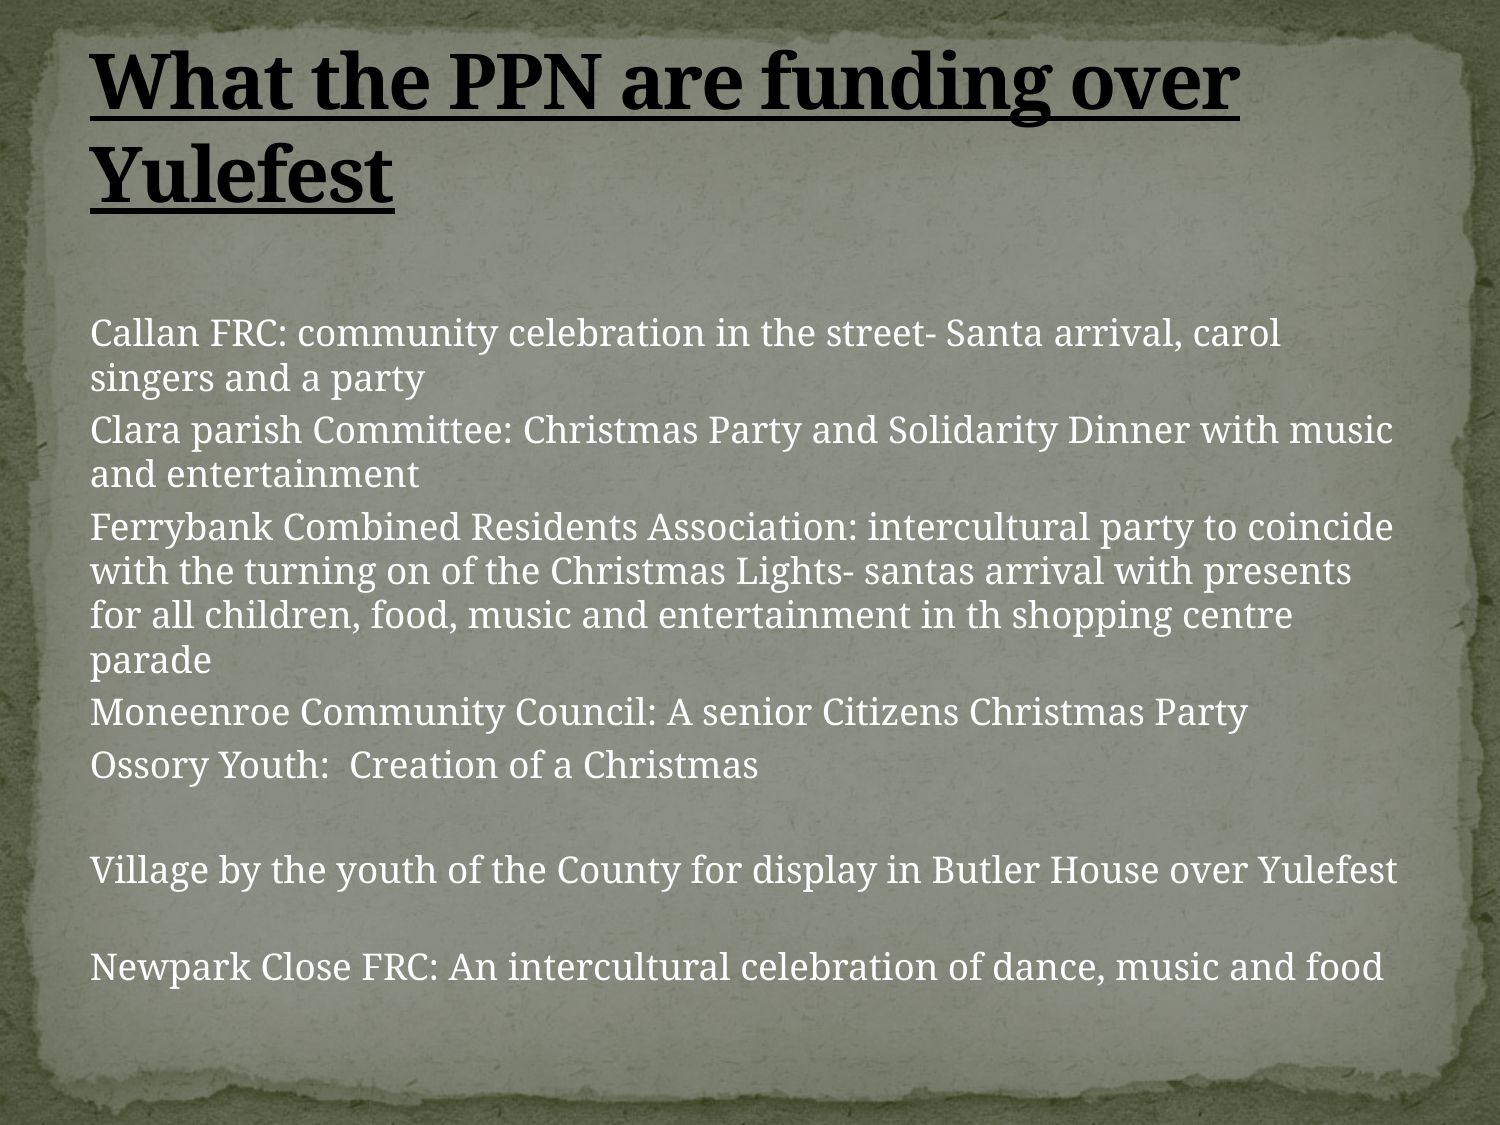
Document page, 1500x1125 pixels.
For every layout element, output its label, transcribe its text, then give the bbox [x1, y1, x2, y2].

title What the PPN are funding over Yulefest [74, 24, 1425, 225]
list Callan FRC: community celebration in the street- Santa arrival, carol singers and a party Clara parish Committee: Christmas Party and Solidarity Dinner with music and entertainment Ferrybank Combined Residents Association: intercultural party to coincide with the turning on of the Christmas Lights- santas arrival with presents for all children, food, music and entertainment in th shopping centre parade Moneenroe Community Council: A senior Citizens Christmas Party Ossory Youth: Creation of a Christmas Village by the youth of the County for display in Butler House over Yulefest Newpark Close FRC: An intercultural celebration of dance, music and food [75, 249, 1425, 1000]
